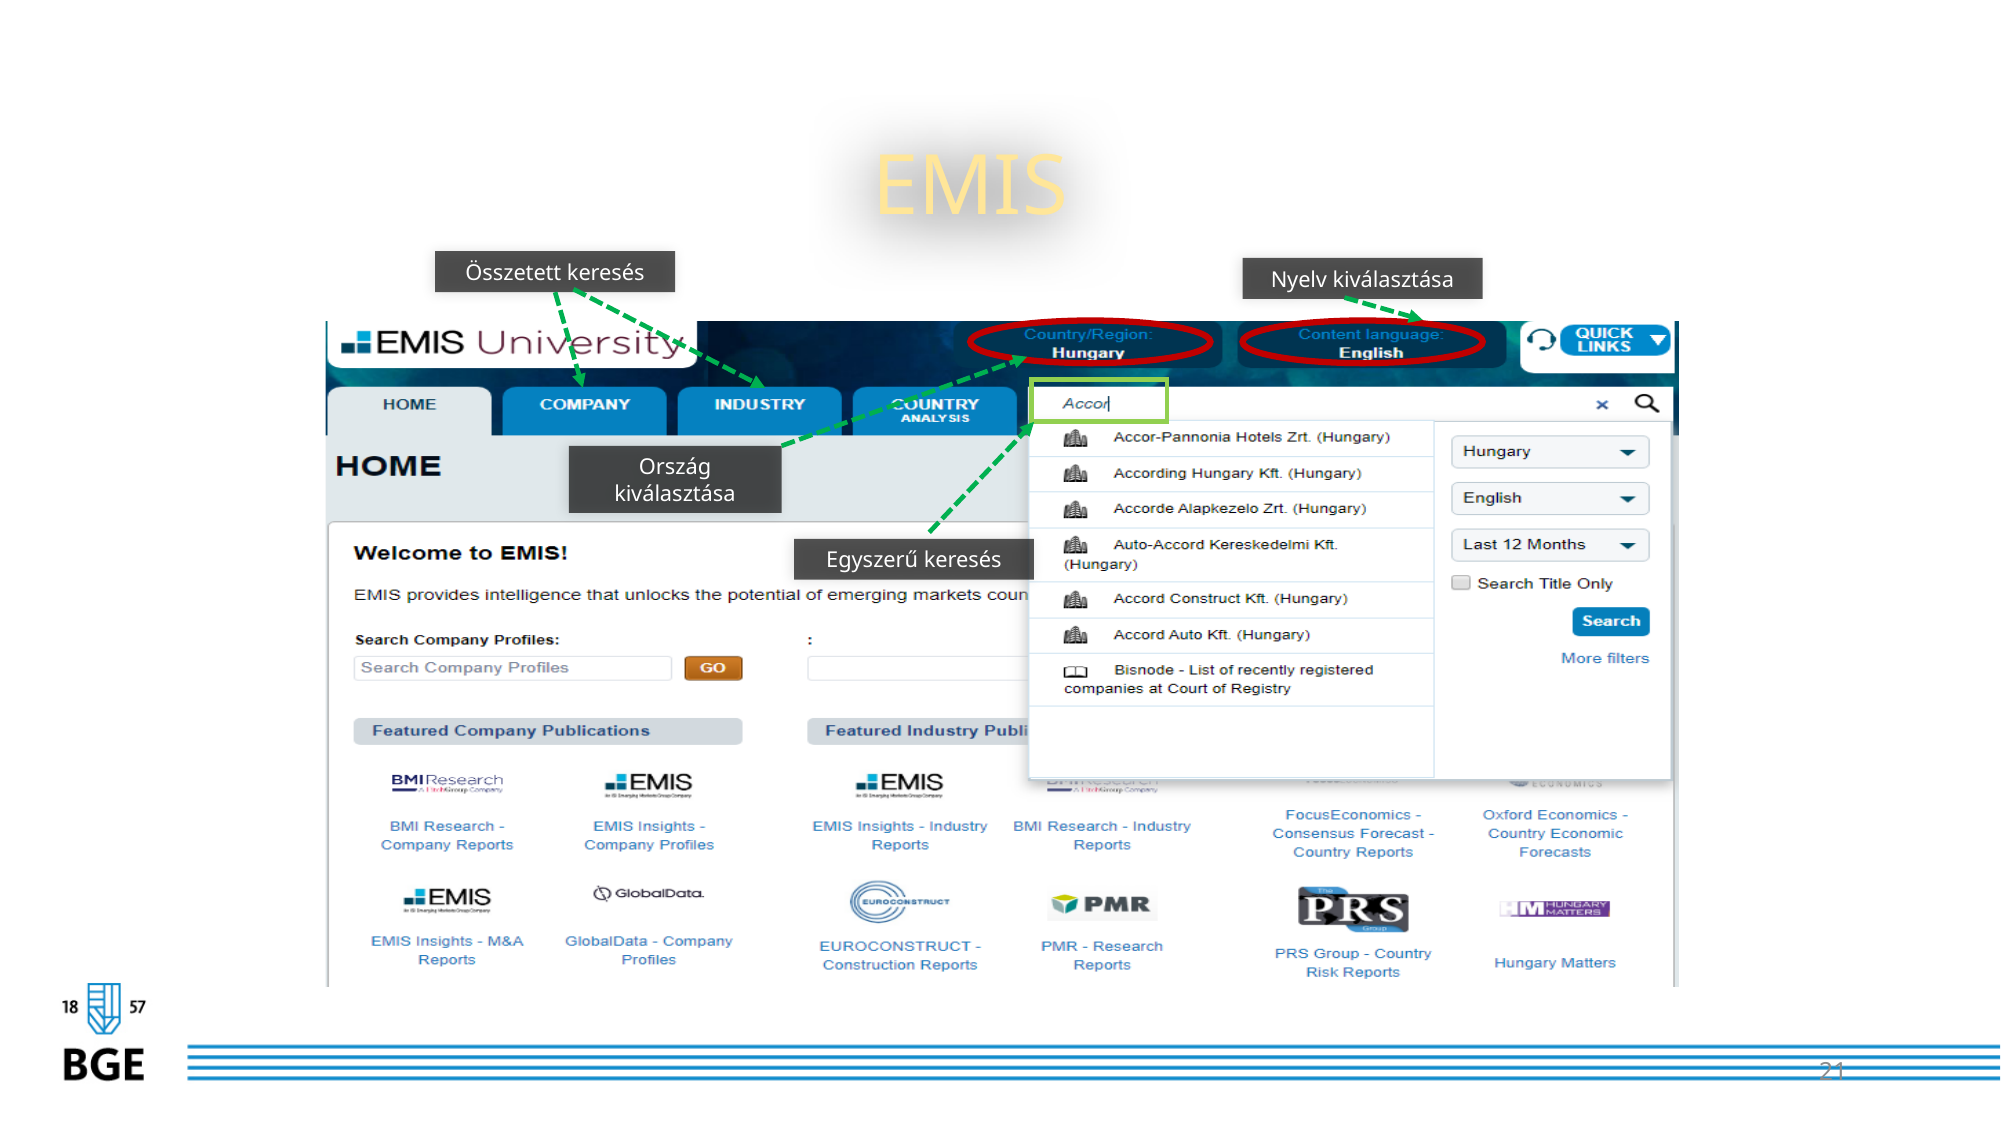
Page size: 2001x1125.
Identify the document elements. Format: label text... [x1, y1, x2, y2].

title EMIS [391, 101, 1549, 275]
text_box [929, 421, 1035, 533]
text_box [1344, 297, 1423, 320]
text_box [781, 356, 1028, 446]
picture [0, 0, 2001, 1125]
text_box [573, 289, 766, 388]
slide_number 21 [1412, 1042, 1863, 1103]
picture [1863, 1069, 2001, 1077]
text_box Összetett keresés [435, 251, 676, 293]
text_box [555, 292, 573, 388]
text_box Nyelv kiválasztása [1242, 257, 1483, 299]
picture [1863, 1048, 2001, 1056]
picture [1863, 1059, 2001, 1066]
